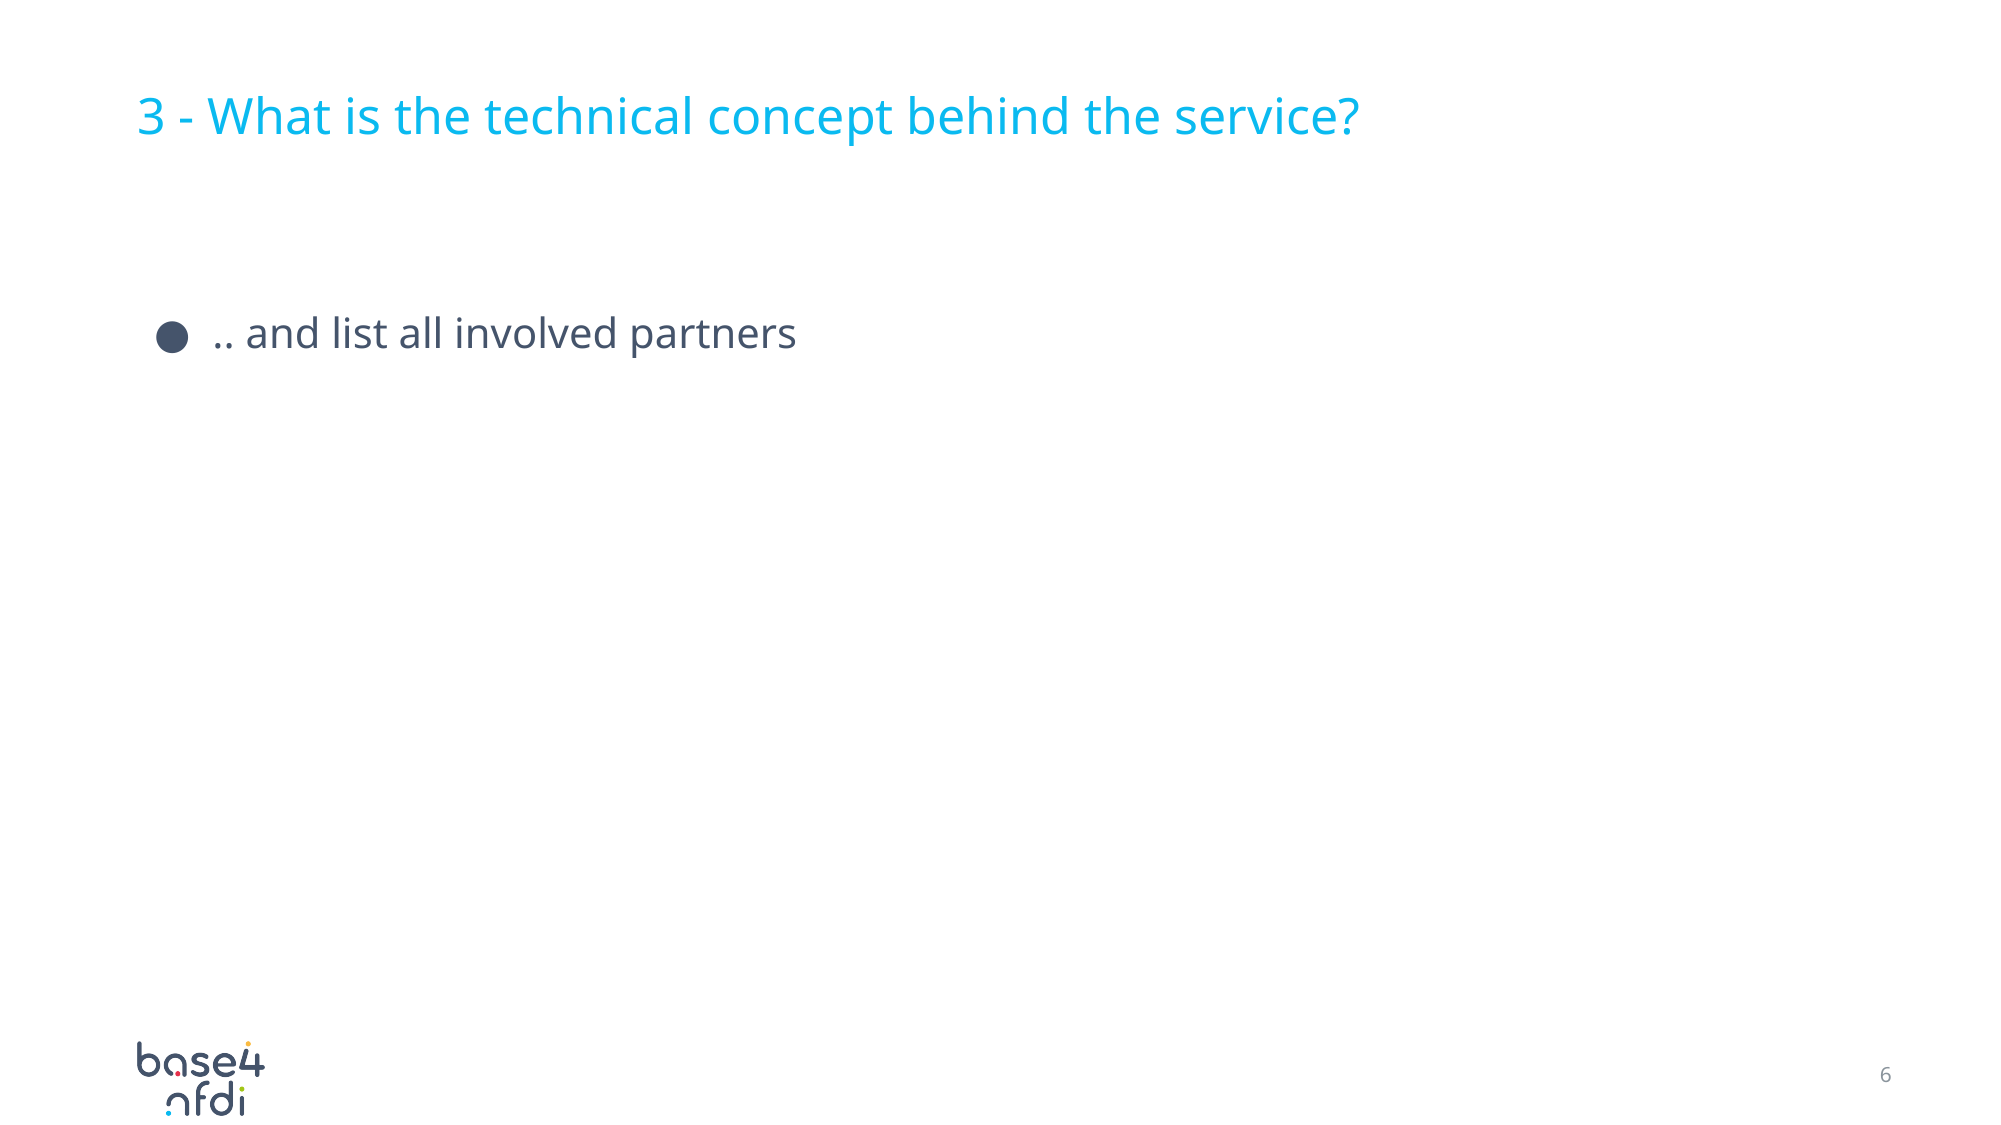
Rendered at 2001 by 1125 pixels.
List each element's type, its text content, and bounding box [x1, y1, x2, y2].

picture [137, 1041, 266, 1116]
slide_number ‹#› [1834, 1050, 1892, 1080]
title 3 - What is the technical concept behind the service? [137, 72, 1863, 222]
list .. and list all involved partners [137, 291, 1863, 1006]
